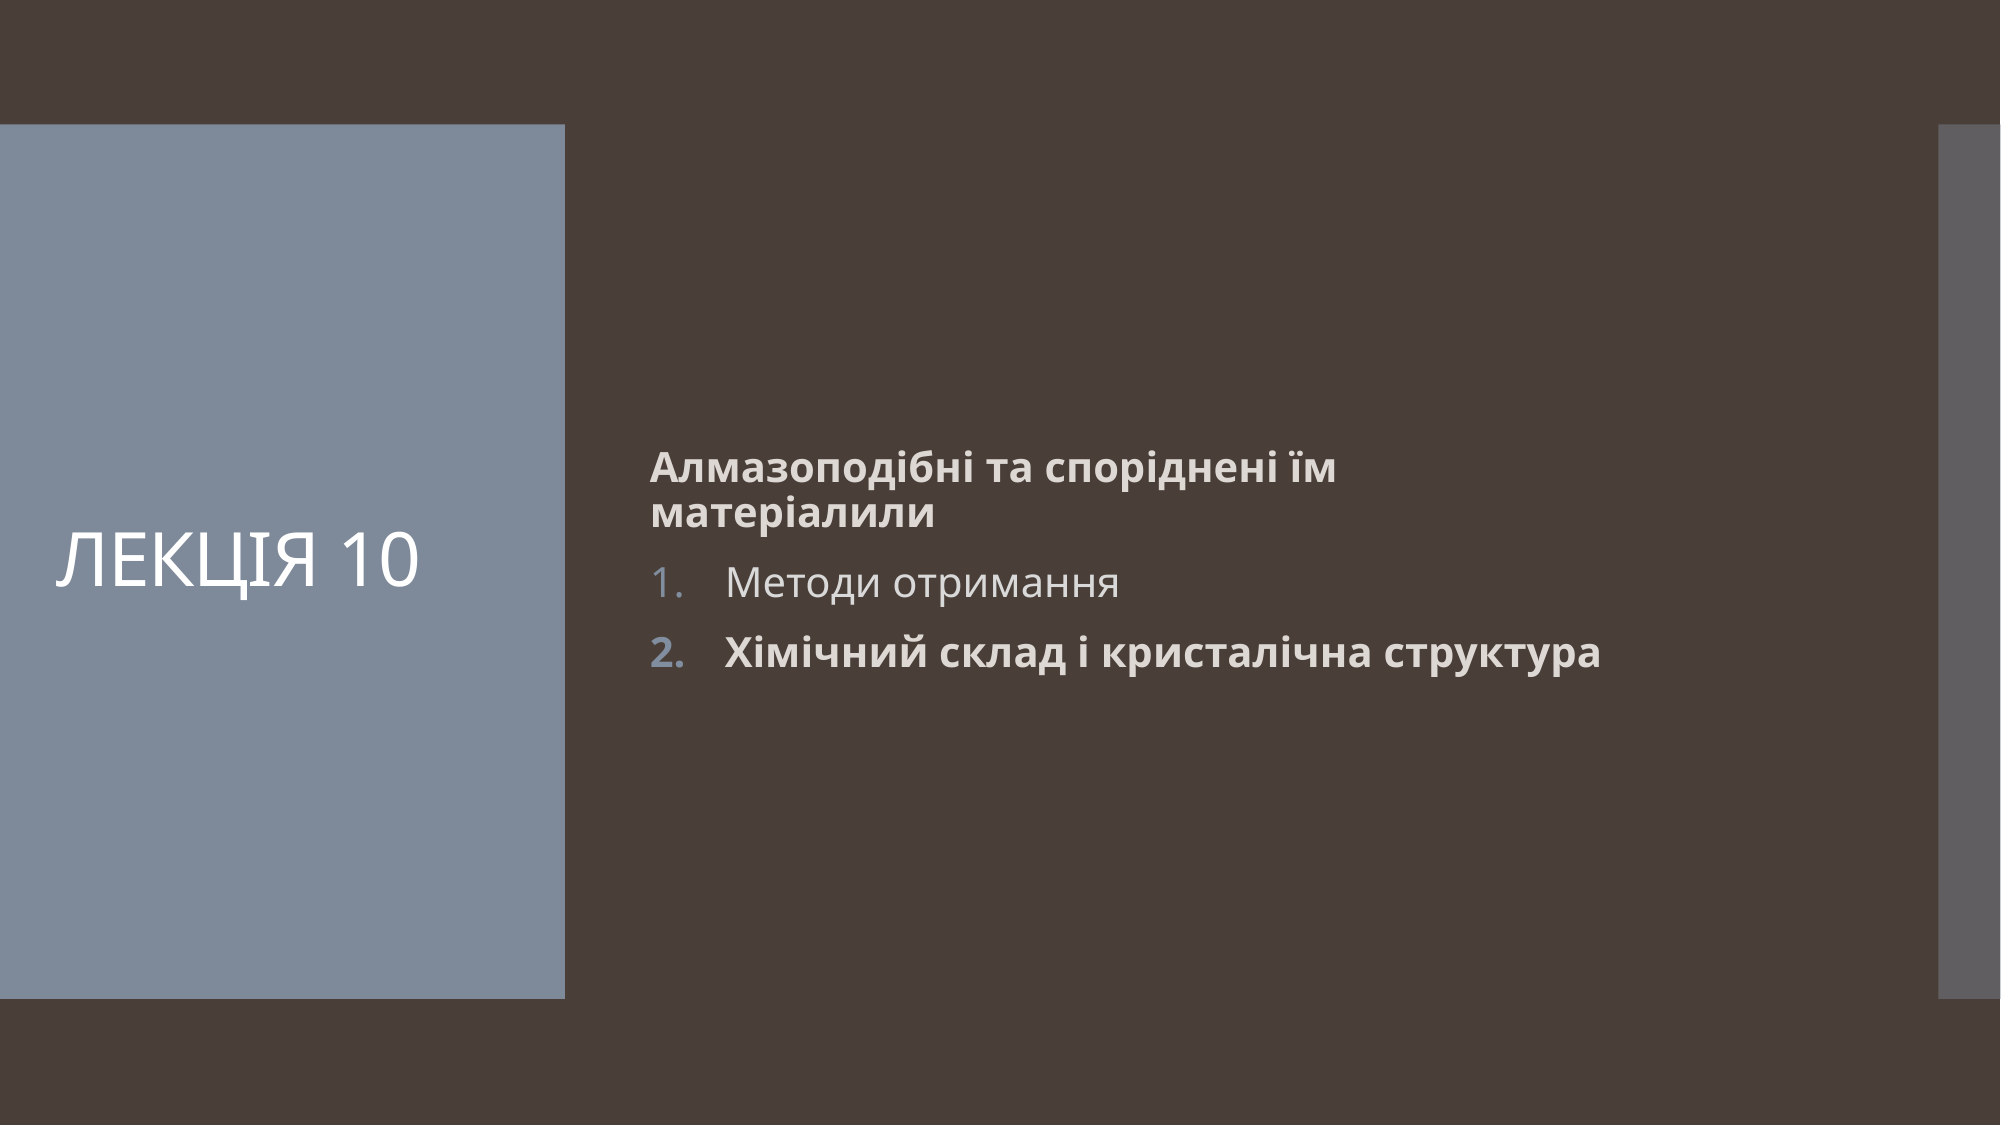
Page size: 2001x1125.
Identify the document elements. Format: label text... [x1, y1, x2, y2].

list Алмазоподібні та споріднені їм матеріалили Методи отримання Хімічний склад і кристалічна структура [634, 141, 1835, 982]
title ЛЕКЦІЯ 10 [41, 184, 525, 940]
